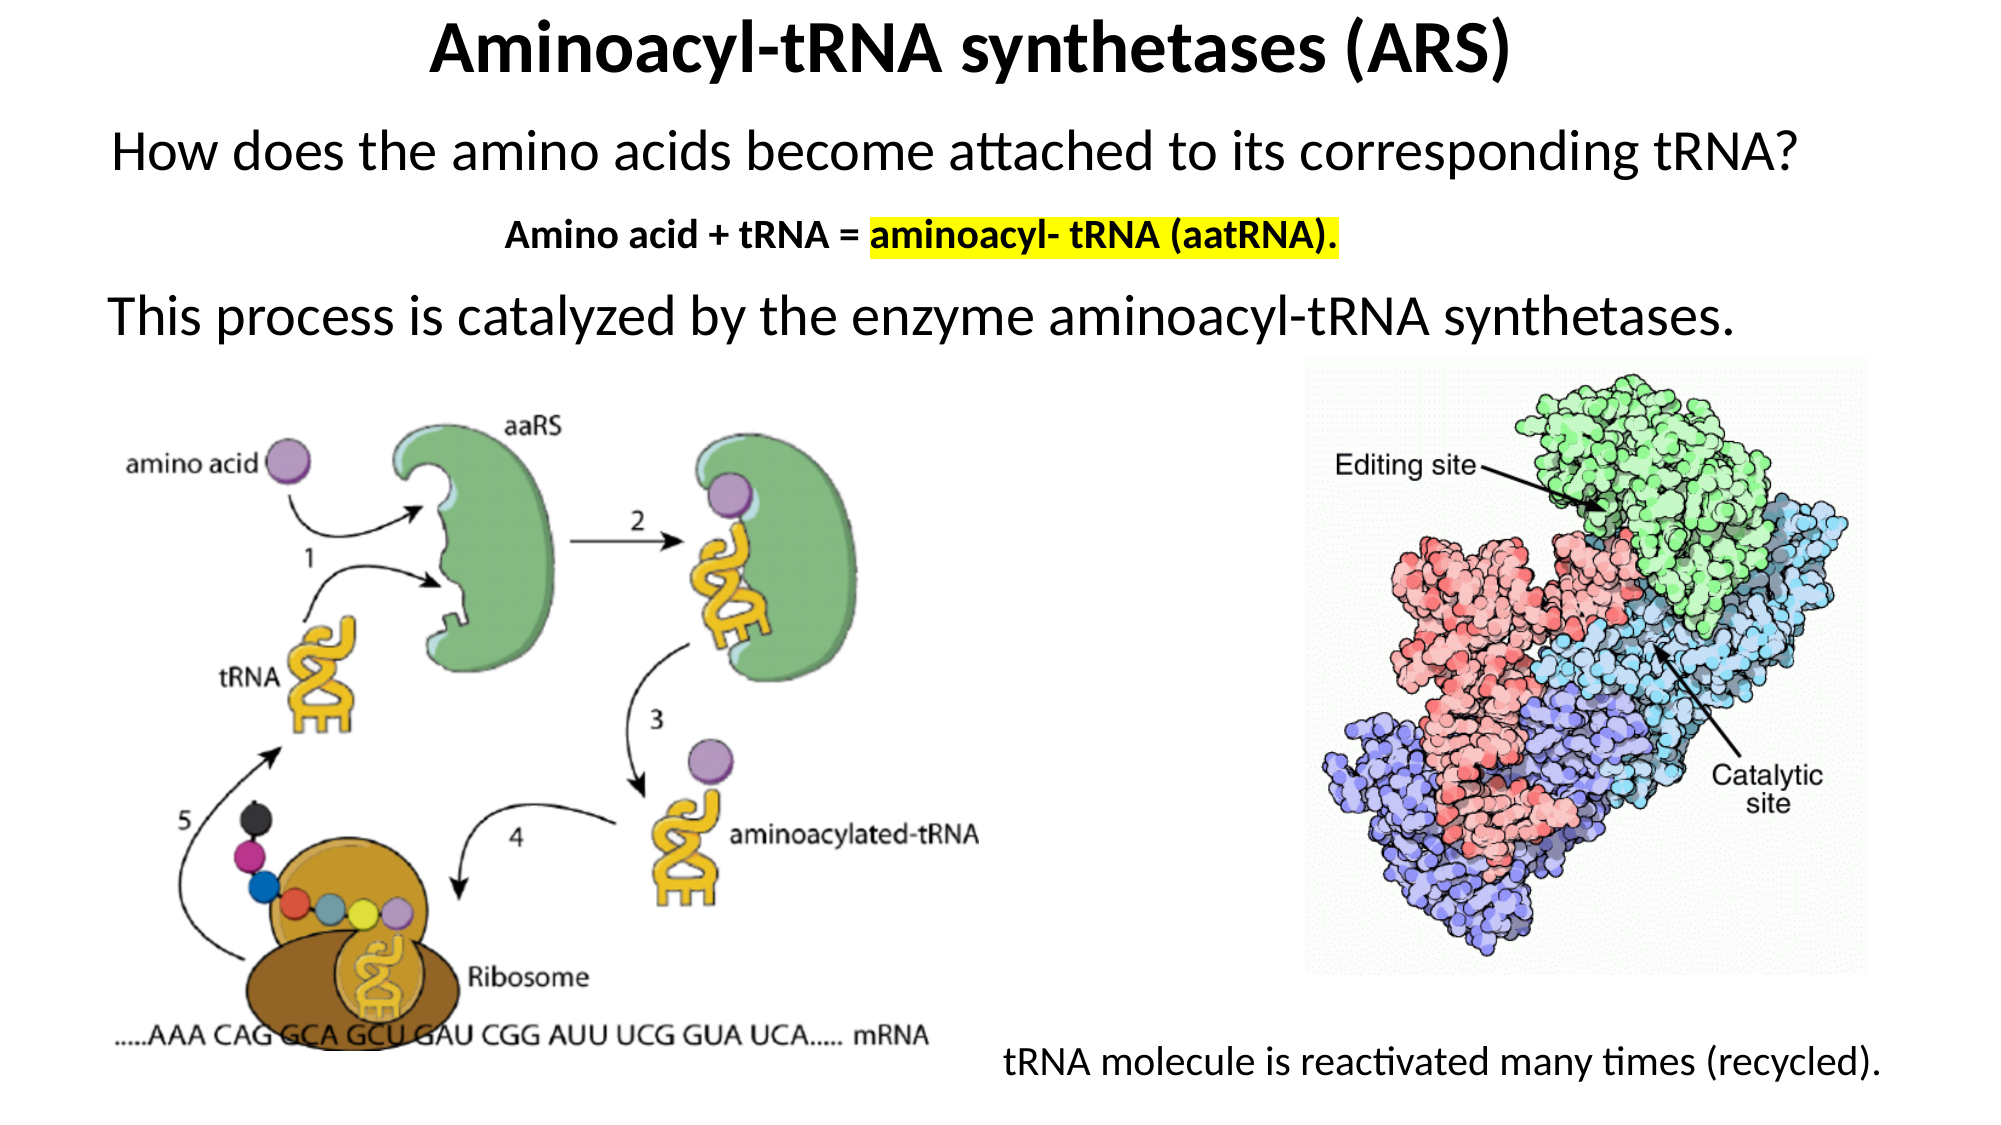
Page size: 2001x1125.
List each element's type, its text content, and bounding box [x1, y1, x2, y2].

text_box Amino acid + tRNA = aminoacyl- tRNA (aatRNA). [489, 199, 1354, 265]
text_box tRNA molecule is reactivated many times (recycled). [988, 1026, 1898, 1092]
text_box Aminoacyl-tRNA synthetases (ARS) [414, 0, 1529, 95]
text_box This process is catalyzed by the enzyme aminoacyl-tRNA synthetases. [93, 270, 1765, 355]
picture [1303, 355, 1867, 975]
text_box How does the amino acids become attached to its corresponding tRNA? [96, 104, 1817, 190]
picture [113, 410, 979, 1051]
